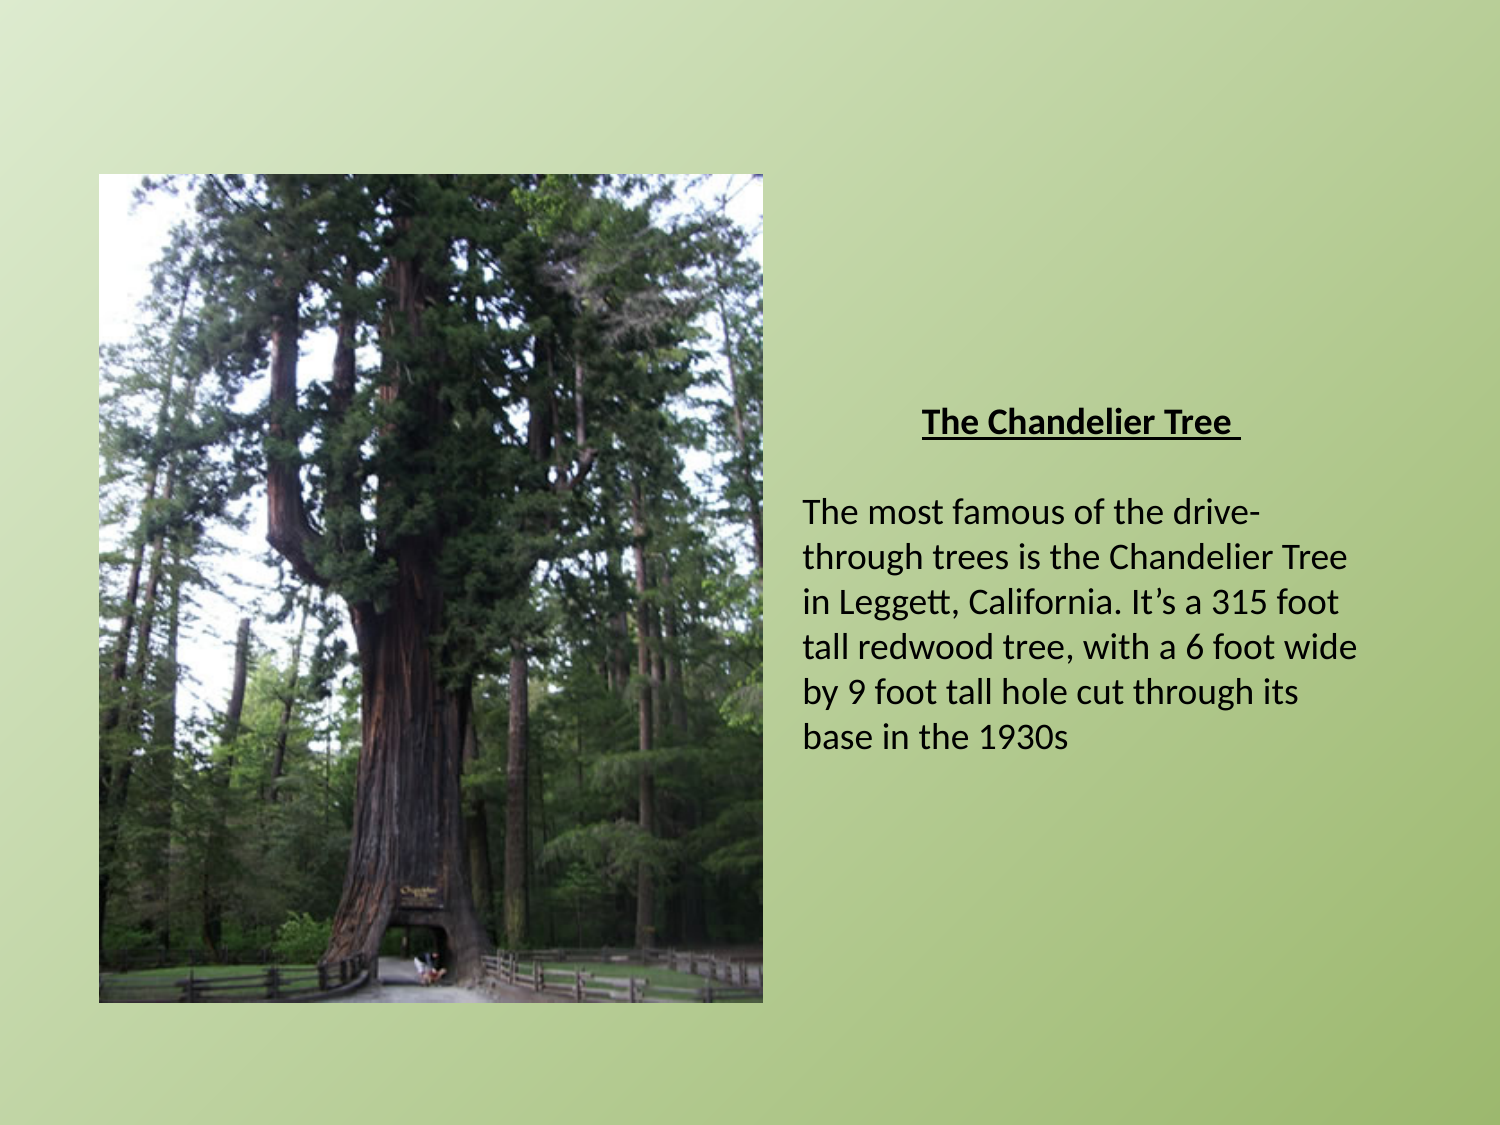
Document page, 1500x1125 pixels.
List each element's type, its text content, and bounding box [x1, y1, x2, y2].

picture [99, 174, 763, 1004]
text_box The Chandelier Tree The most famous of the drive-through trees is the Chandelier Tree in Leggett, California. It’s a 315 foot tall redwood tree, with a 6 foot wide by 9 foot tall hole cut through its base in the 1930s [787, 299, 1375, 765]
